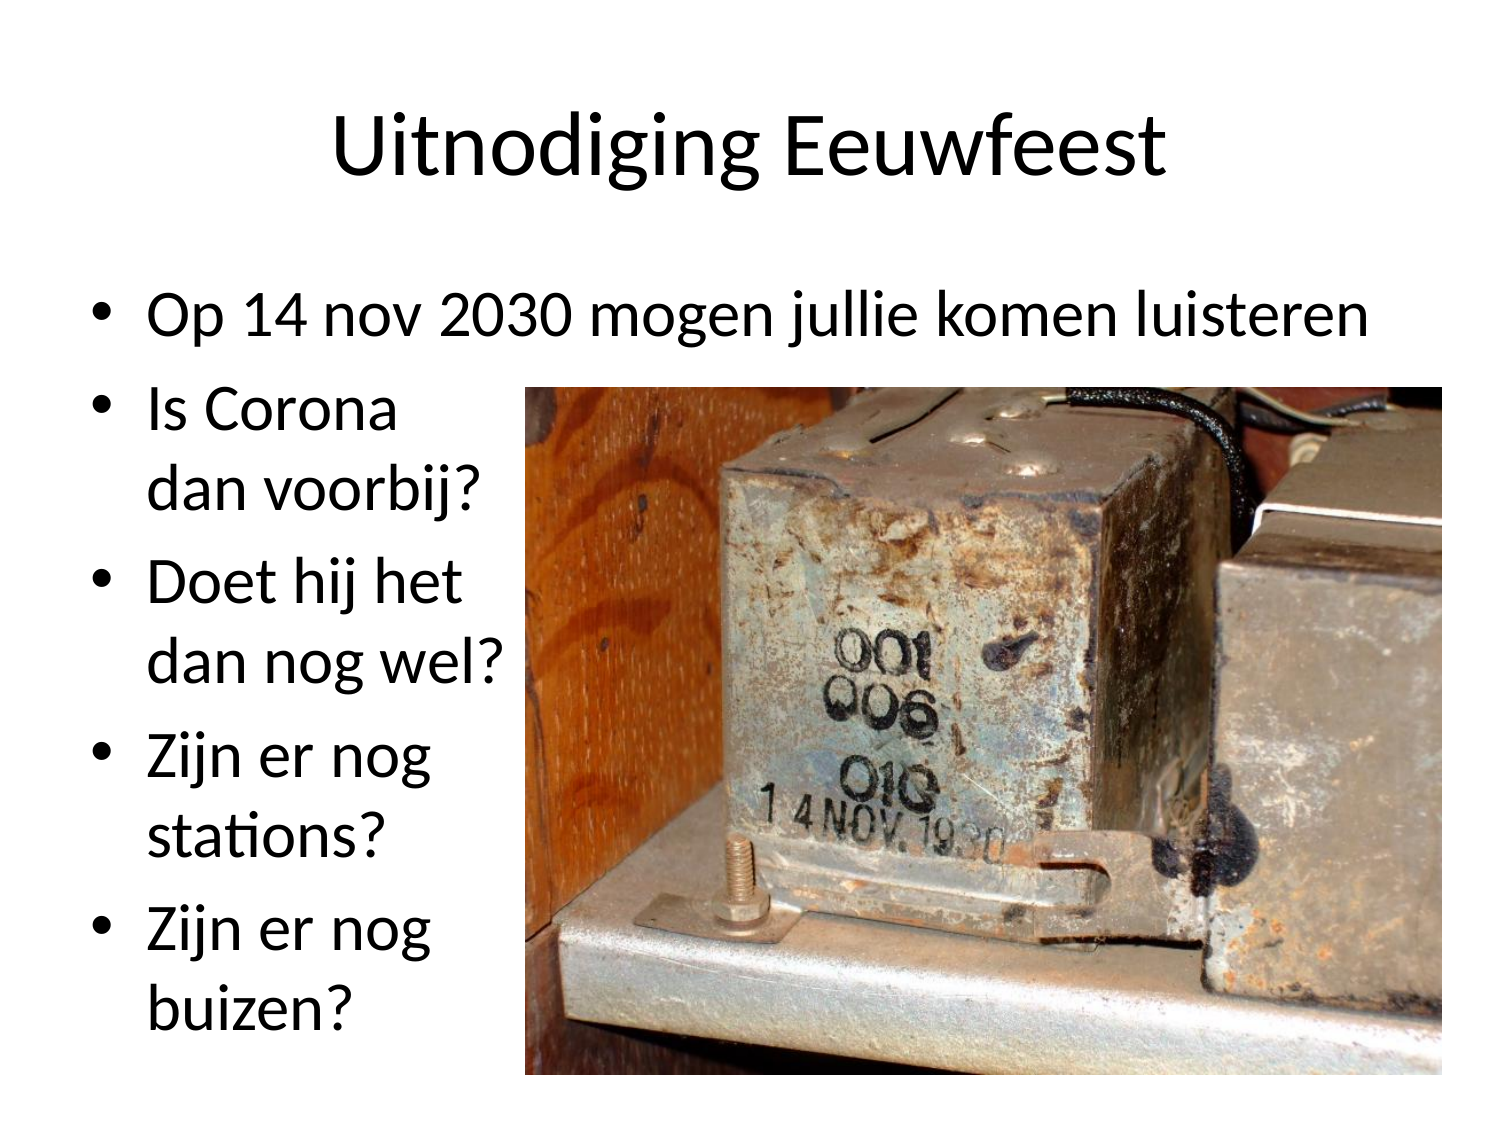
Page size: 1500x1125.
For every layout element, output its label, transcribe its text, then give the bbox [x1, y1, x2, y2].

picture [524, 387, 1442, 1076]
list Op 14 nov 2030 mogen jullie komen luisteren Is Corona dan voorbij? Doet hij het dan nog wel? Zijn er nog stations? Zijn er nog buizen? [75, 262, 1425, 1100]
title Uitnodiging Eeuwfeest [75, 45, 1425, 233]
